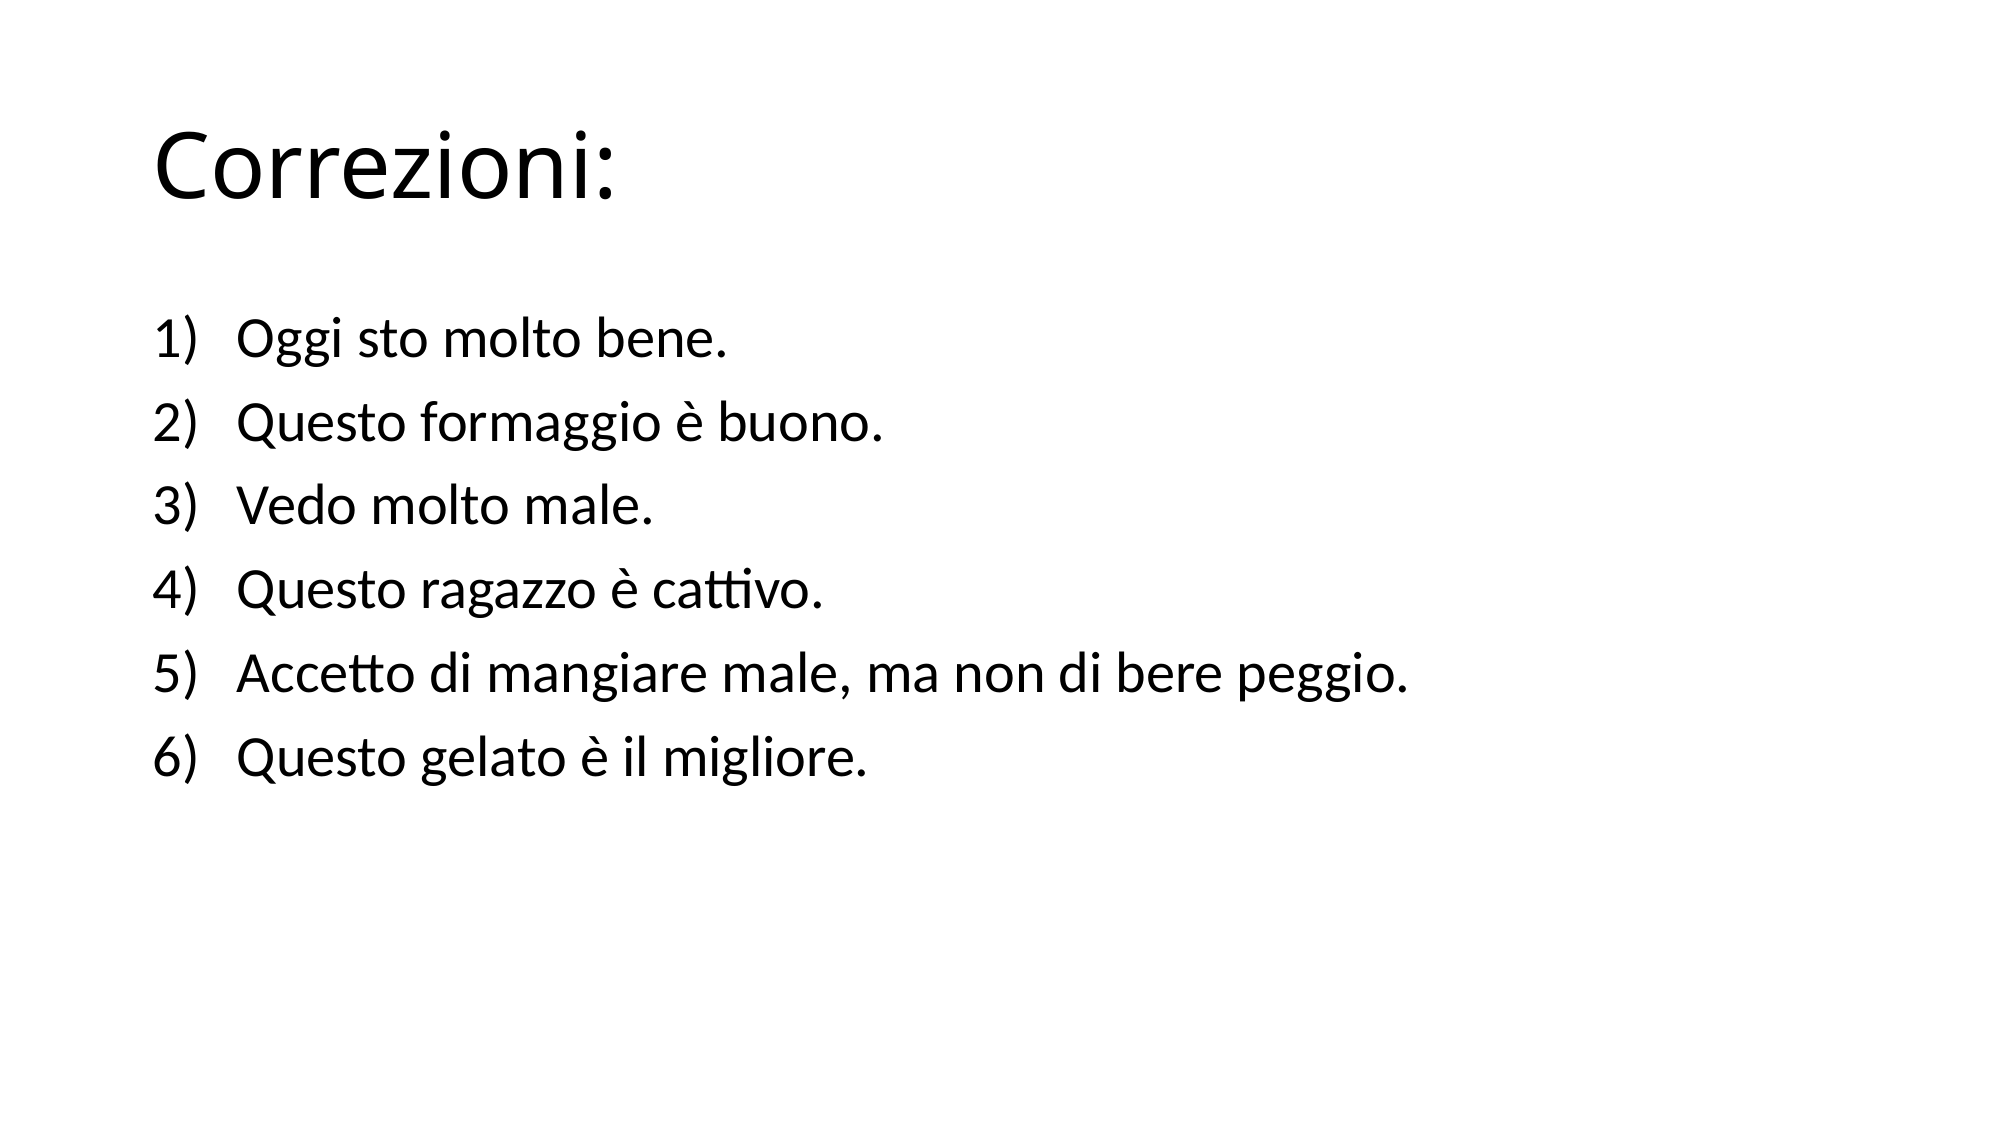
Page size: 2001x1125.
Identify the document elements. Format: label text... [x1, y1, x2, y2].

list Oggi sto molto bene. Questo formaggio è buono. Vedo molto male. Questo ragazzo è cattivo. Accetto di mangiare male, ma non di bere peggio. Questo gelato è il migliore. [137, 299, 1863, 1014]
title Correzioni: [137, 59, 1863, 278]
